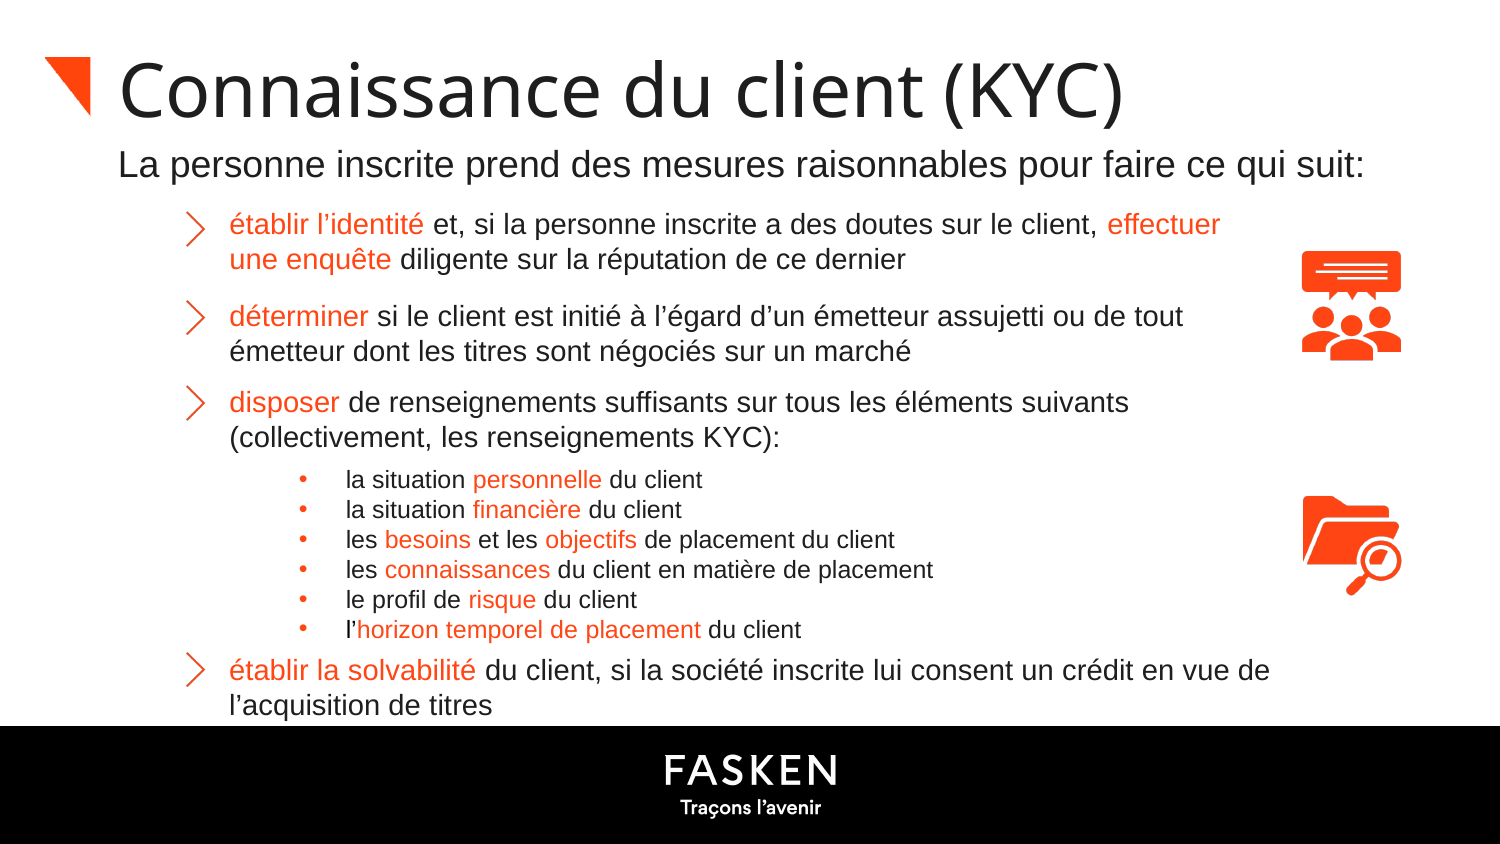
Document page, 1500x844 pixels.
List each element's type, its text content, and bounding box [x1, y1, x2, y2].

text_box disposer de renseignements suffisants sur tous les éléments suivants (collectivement, les renseignements KYC): [214, 375, 1275, 461]
text_box déterminer si le client est initié à l’égard d’un émetteur assujetti ou de tout émetteur dont les titres sont négociés sur un marché [214, 290, 1275, 375]
text_box la situation personnelle du client la situation financière du client les besoins et les objectifs de placement du client les connaissances du client en matière de placement le profil de risque du client l’horizon temporel de placement du client [195, 456, 1120, 644]
text_box établir la solvabilité du client, si la société inscrite lui consent un crédit en vue de l’acquisition de titres [214, 644, 1364, 729]
text_box établir l’identité et, si la personne inscrite a des doutes sur le client, effectuer une enquête diligente sur la réputation de ce dernier [214, 198, 1275, 283]
picture [0, 0, 1500, 844]
title Connaissance du client (KYC) [103, 44, 1397, 132]
text_box La personne inscrite prend des mesures raisonnables pour faire ce qui suit: [103, 132, 1397, 192]
